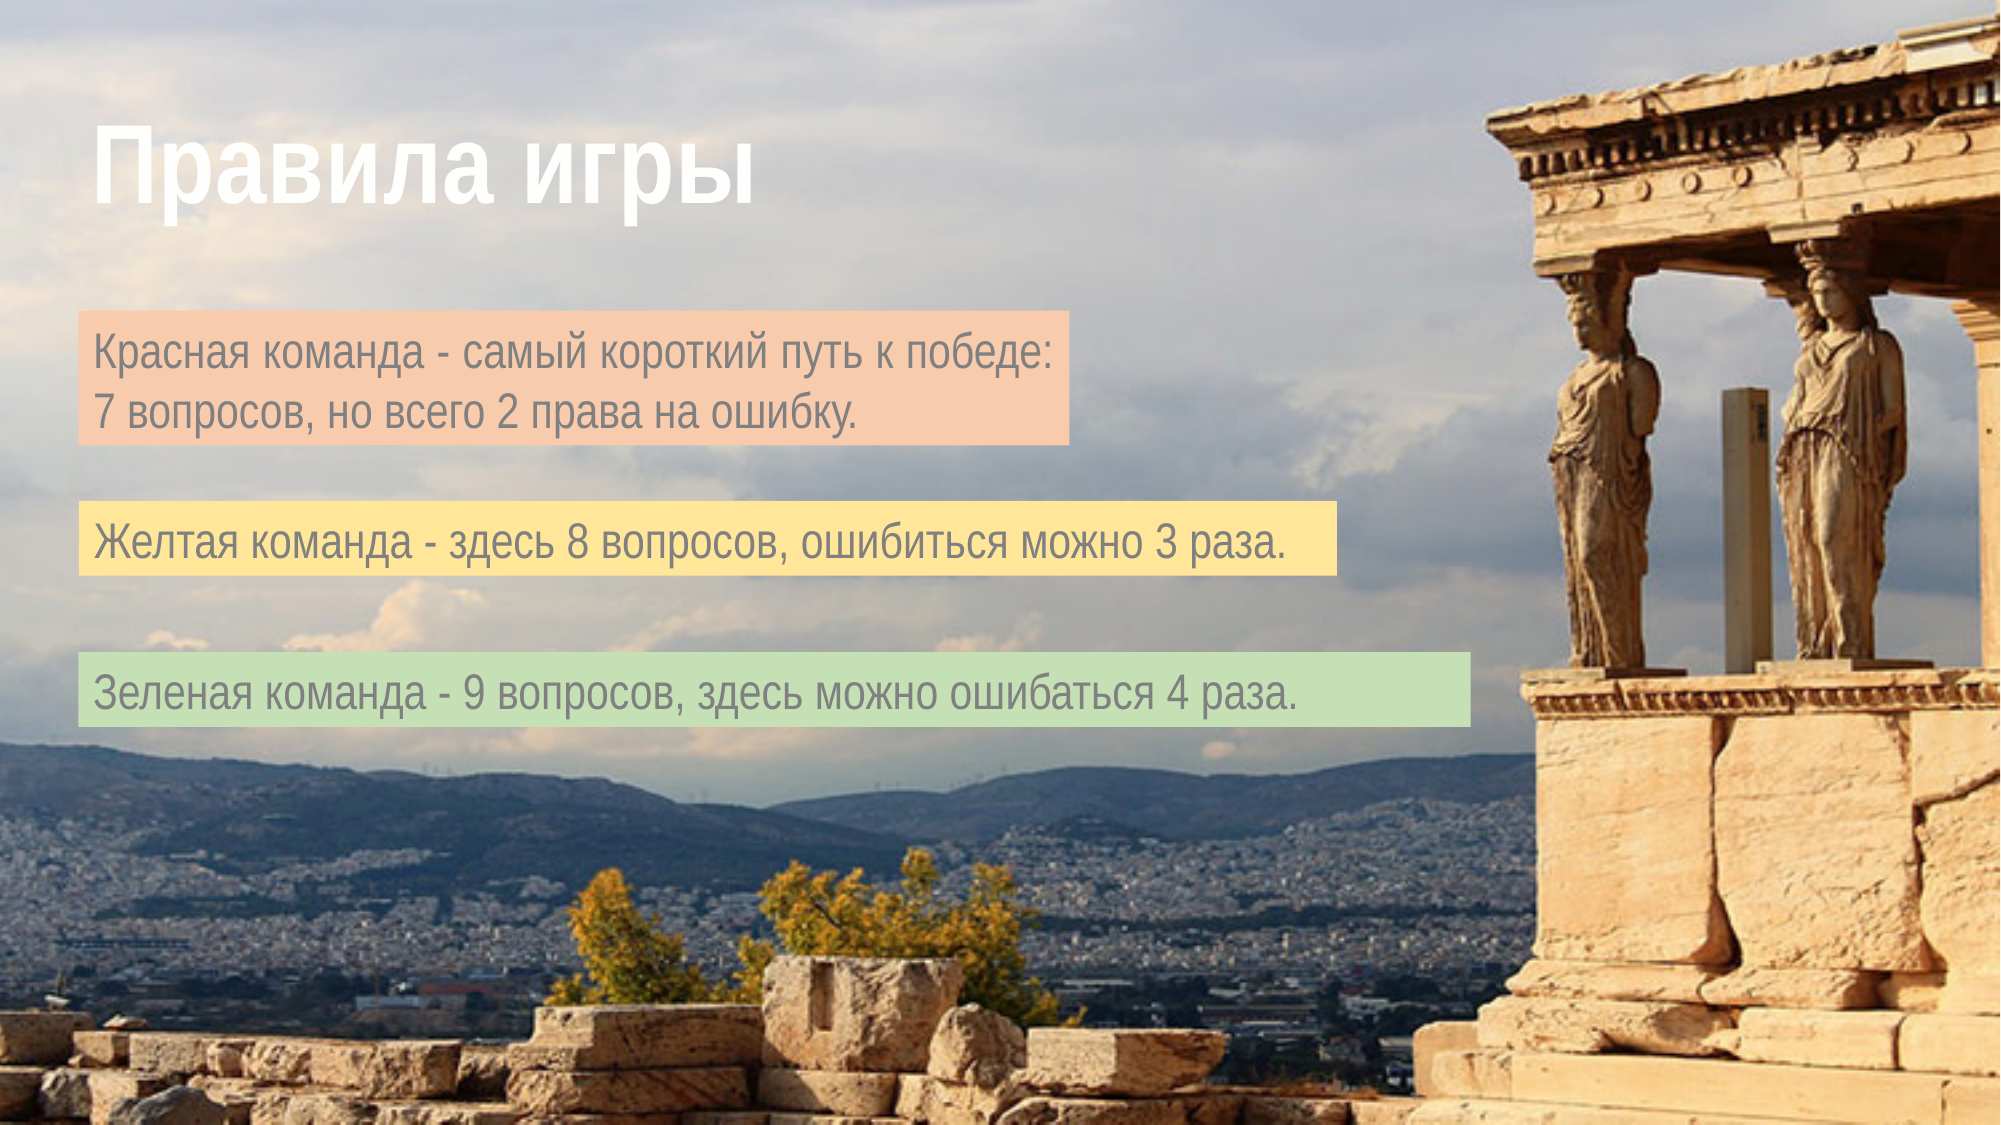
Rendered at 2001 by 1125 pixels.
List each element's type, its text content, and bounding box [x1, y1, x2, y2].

text_box Красная команда - самый короткий путь к победе: 7 вопросов, но всего 2 права на ошибку. [78, 310, 1070, 446]
text_box Зеленая команда - 9 вопросов, здесь можно ошибаться 4 раза. [78, 652, 1471, 727]
picture [0, 0, 2001, 1125]
text_box Желтая команда - здесь 8 вопросов, ошибиться можно 3 раза. [78, 500, 1337, 576]
title Правила игры [0, 76, 929, 236]
